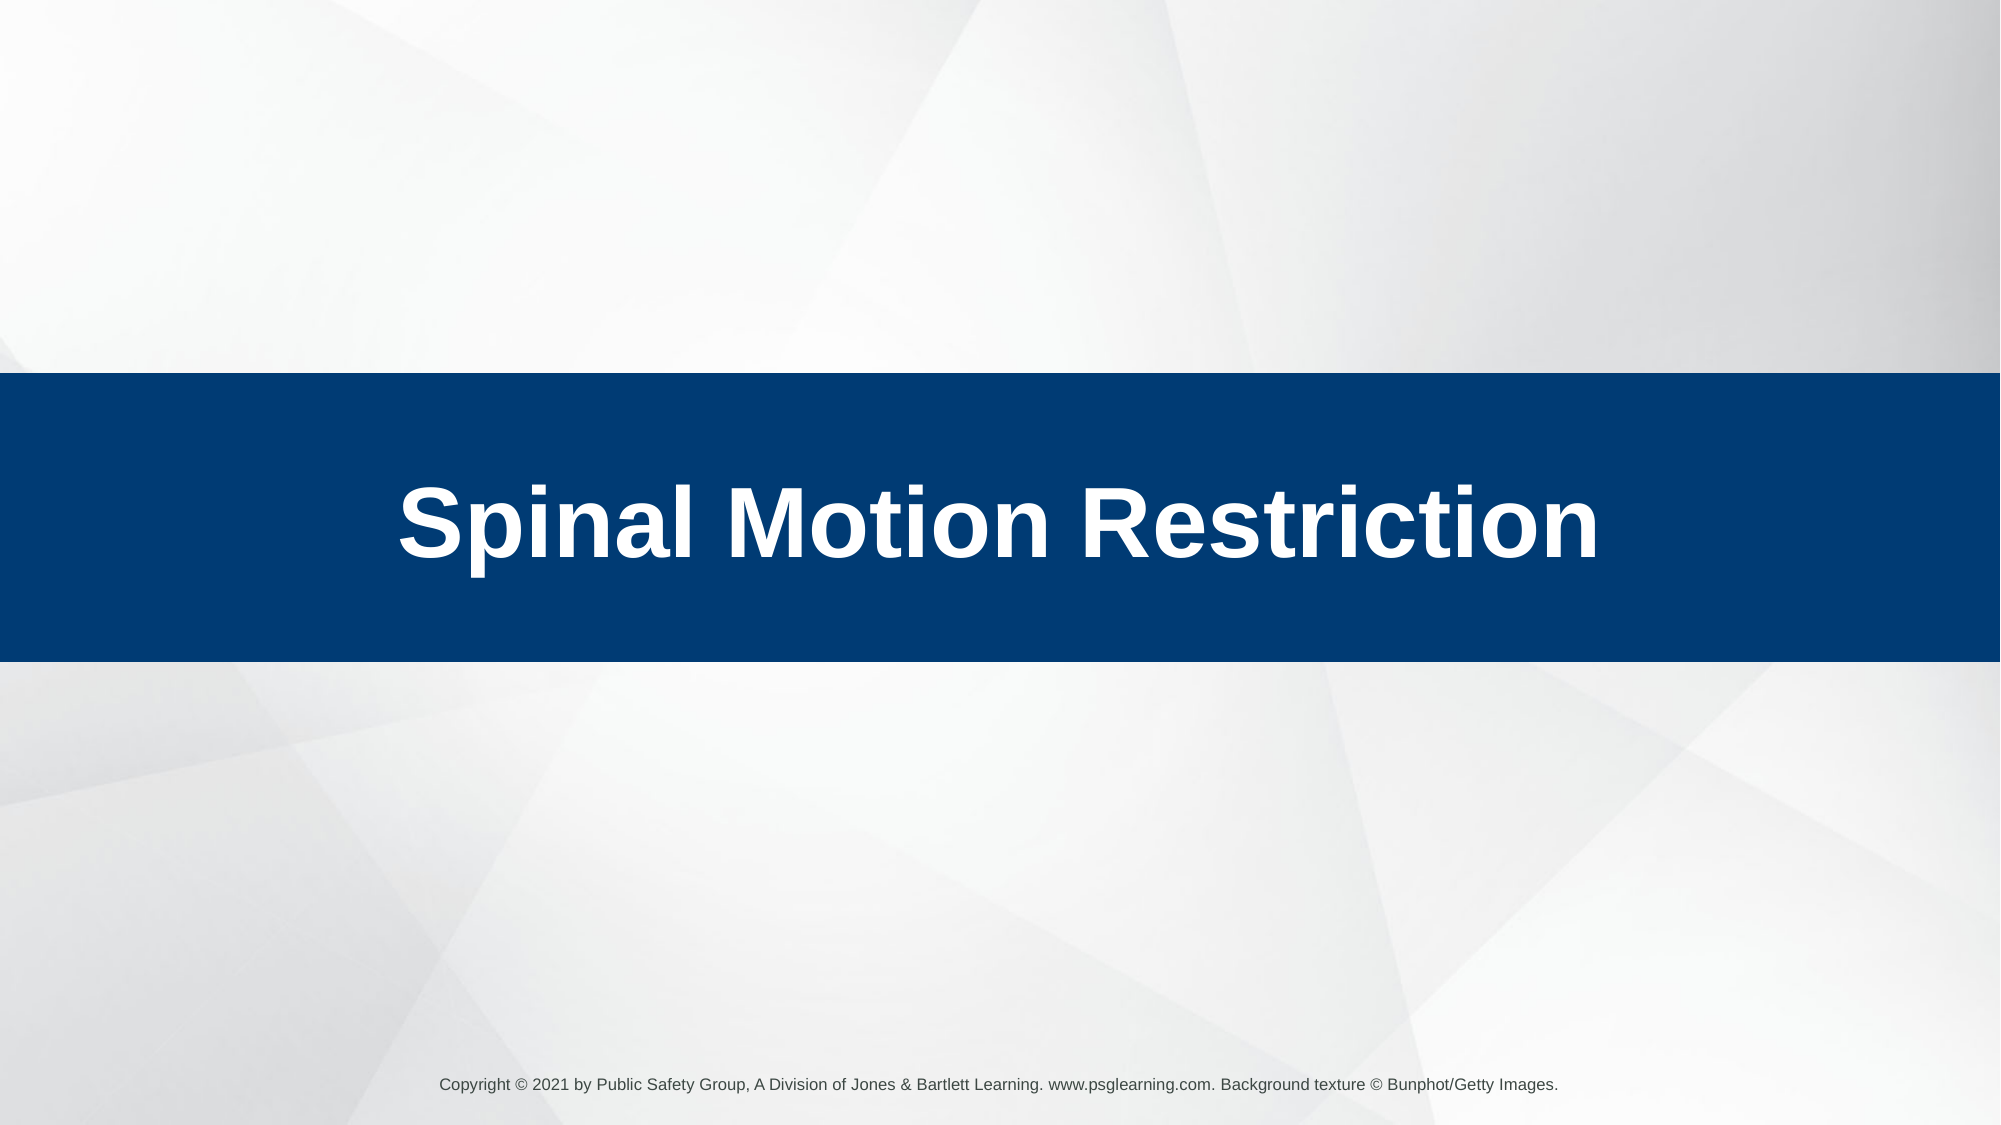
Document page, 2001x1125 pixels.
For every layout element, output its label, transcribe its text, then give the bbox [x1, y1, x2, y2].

list Spinal Motion Restriction [153, 421, 1847, 613]
picture [0, 0, 2001, 1125]
